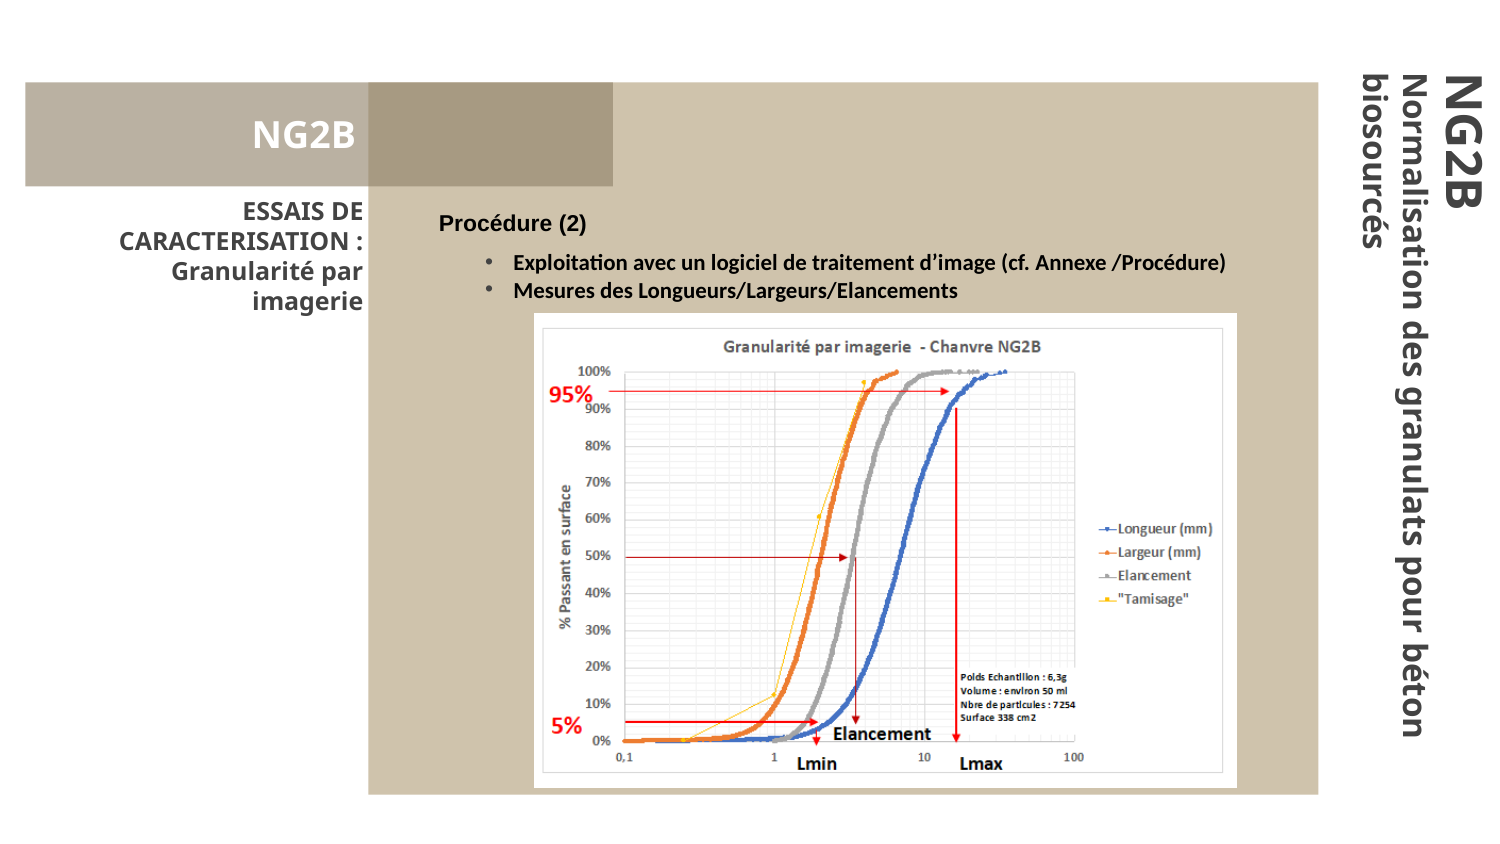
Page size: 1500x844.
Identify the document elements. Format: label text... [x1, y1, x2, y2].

text_box Procédure (2) [395, 200, 603, 271]
text_box ESSAIS DE CARACTERISATION : Granularité par imagerie [29, 180, 379, 316]
text_box Exploitation avec un logiciel de traitement d’image (cf. Annexe /Procédure) Mesures des Longueurs/Largeurs/Elancements [441, 212, 1278, 311]
text_box [366, 80, 1321, 797]
title NG2B [39, 96, 569, 170]
title NG2B Normalisation des granulats pour béton biosourcés [1326, 57, 1407, 808]
picture [534, 313, 1238, 788]
text_box [25, 82, 613, 187]
